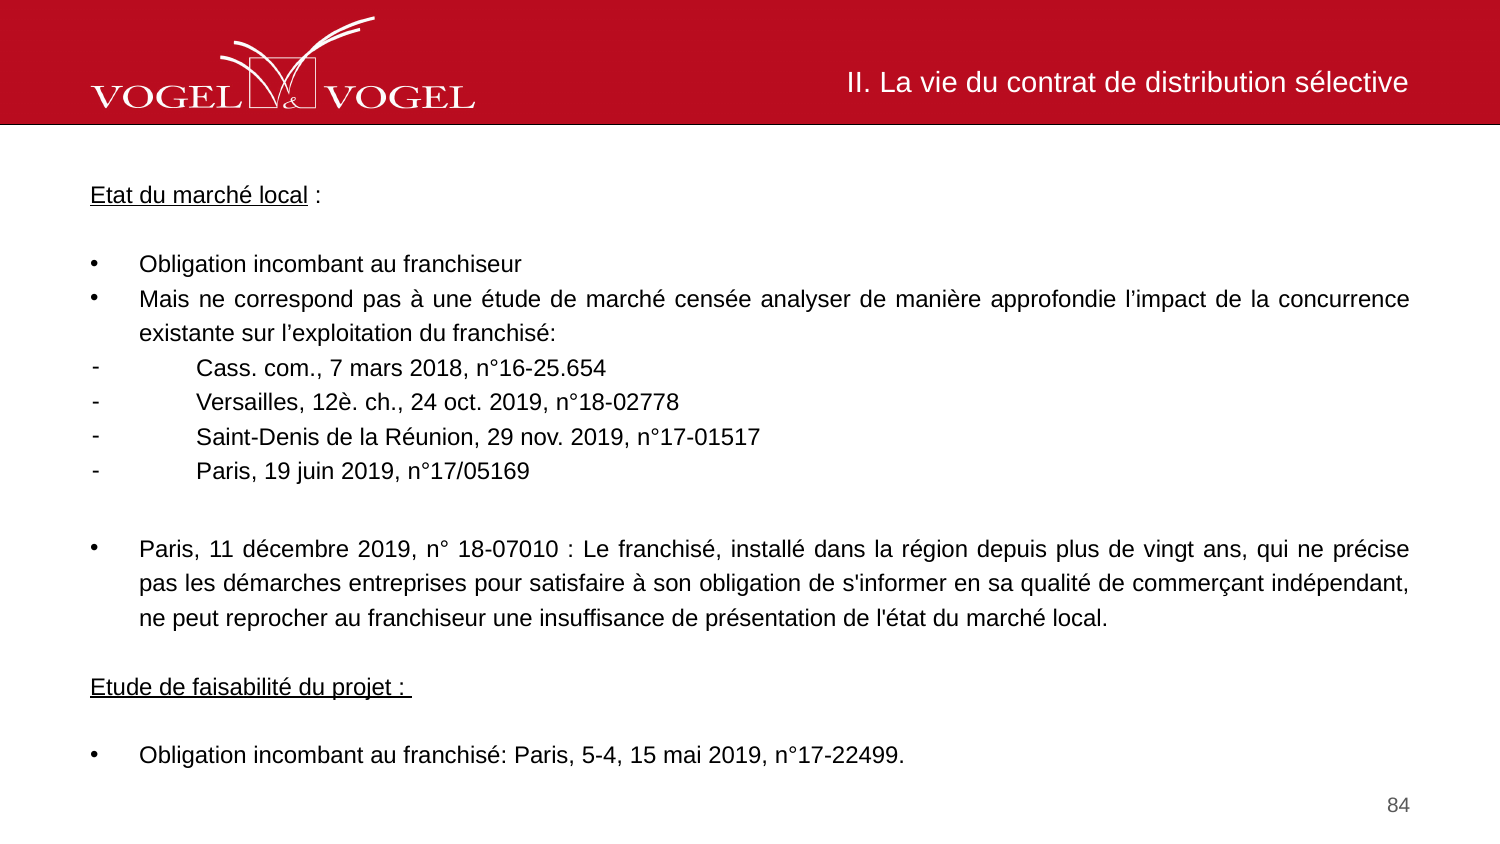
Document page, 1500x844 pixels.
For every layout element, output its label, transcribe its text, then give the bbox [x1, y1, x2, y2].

list Etat du marché local : Obligation incombant au franchiseur Mais ne correspond pas à une étude de marché censée analyser de manière approfondie l’impact de la concurrence existante sur l’exploitation du franchisé: Cass. com., 7 mars 2018, n°16-25.654 Versailles, 12è. ch., 24 oct. 2019, n°18-02778 Saint-Denis de la Réunion, 29 nov. 2019, n°17-01517 Paris, 19 juin 2019, n°17/05169 Paris, 11 décembre 2019, n° 18-07010 : Le franchisé, installé dans la région depuis plus de vingt ans, qui ne précise pas les démarches entreprises pour satisfaire à son obligation de s'informer en sa qualité de commerçant indépendant, ne peut reprocher au franchiseur une insuffisance de présentation de l'état du marché local. Etude de faisabilité du projet : Obligation incombant au franchisé: Paris, 5-4, 15 mai 2019, n°17-22499. [75, 160, 1425, 782]
picture [0, 0, 1500, 124]
slide_number 84 [1074, 782, 1425, 828]
title II. La vie du contrat de distribution sélective [702, 36, 1425, 124]
